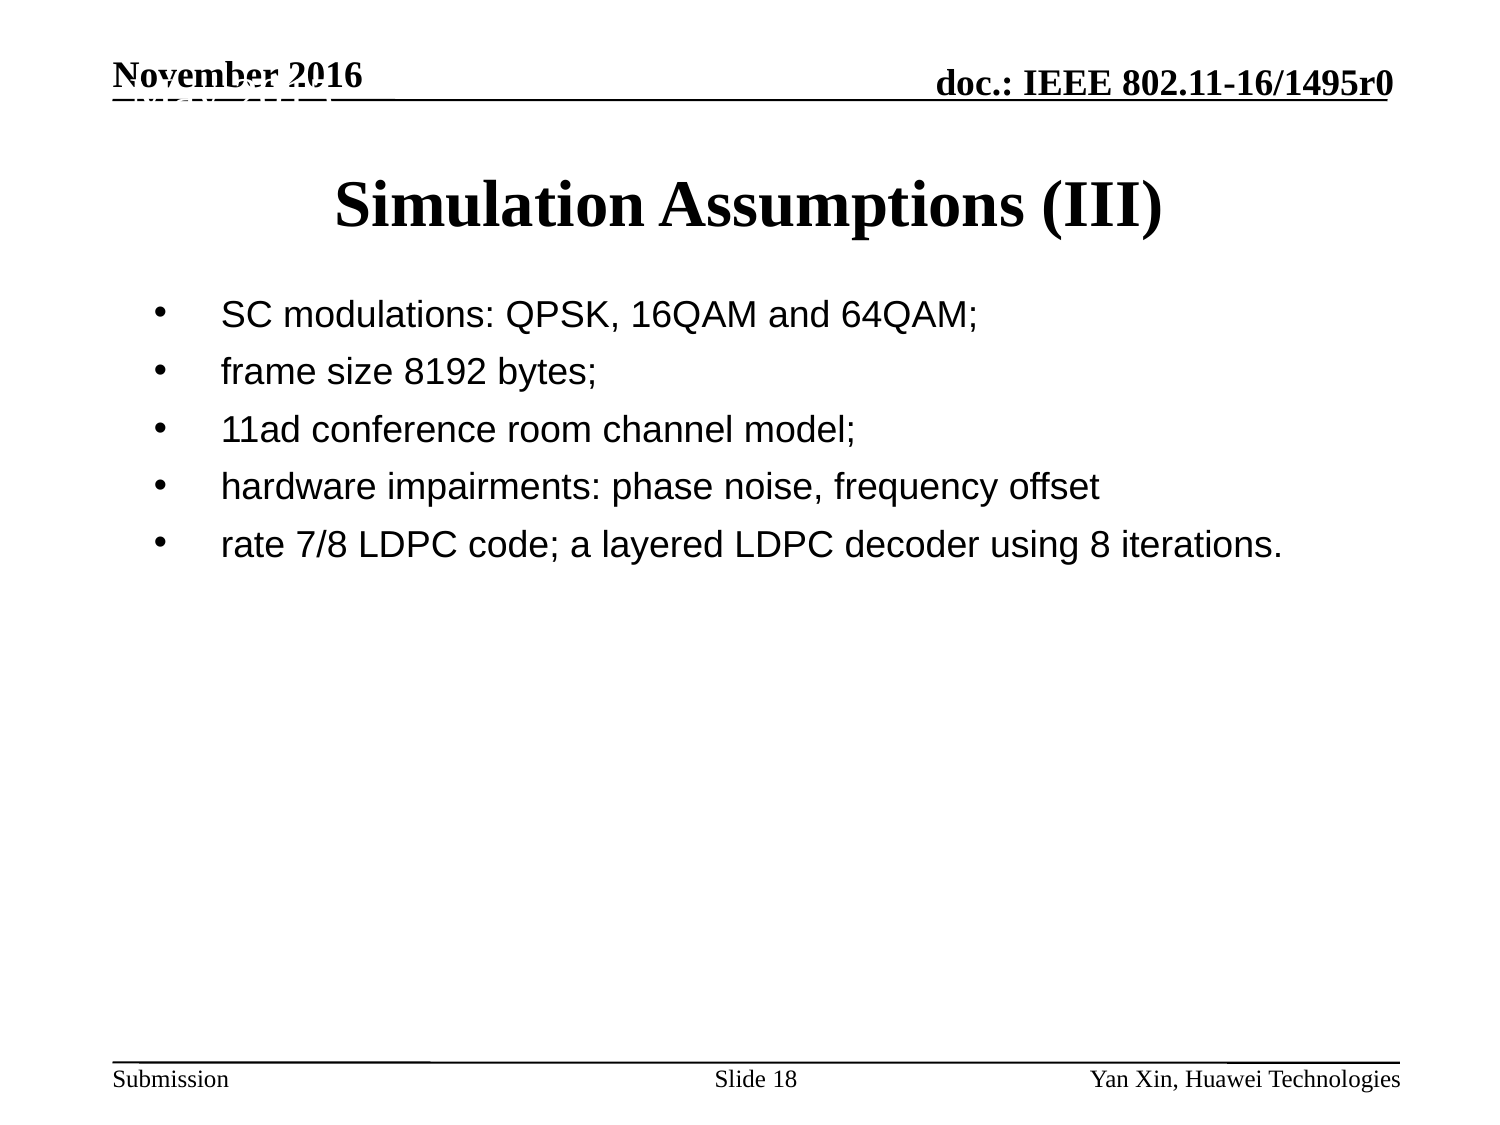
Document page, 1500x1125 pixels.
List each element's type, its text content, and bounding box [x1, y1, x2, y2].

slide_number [114, 54, 422, 100]
slide_number Slide 18 [712, 1061, 800, 1123]
footer Yan Xin, Huawei Technologies [878, 1061, 1402, 1093]
title Simulation Assumptions (III) [112, 112, 1388, 288]
text_box SC modulations: QPSK, 16QAM and 64QAM; frame size 8192 bytes; 11ad conference room channel model; hardware impairments: phase noise, frequency offset rate 7/8 LDPC code; a layered LDPC decoder using 8 iterations. [139, 282, 1391, 572]
